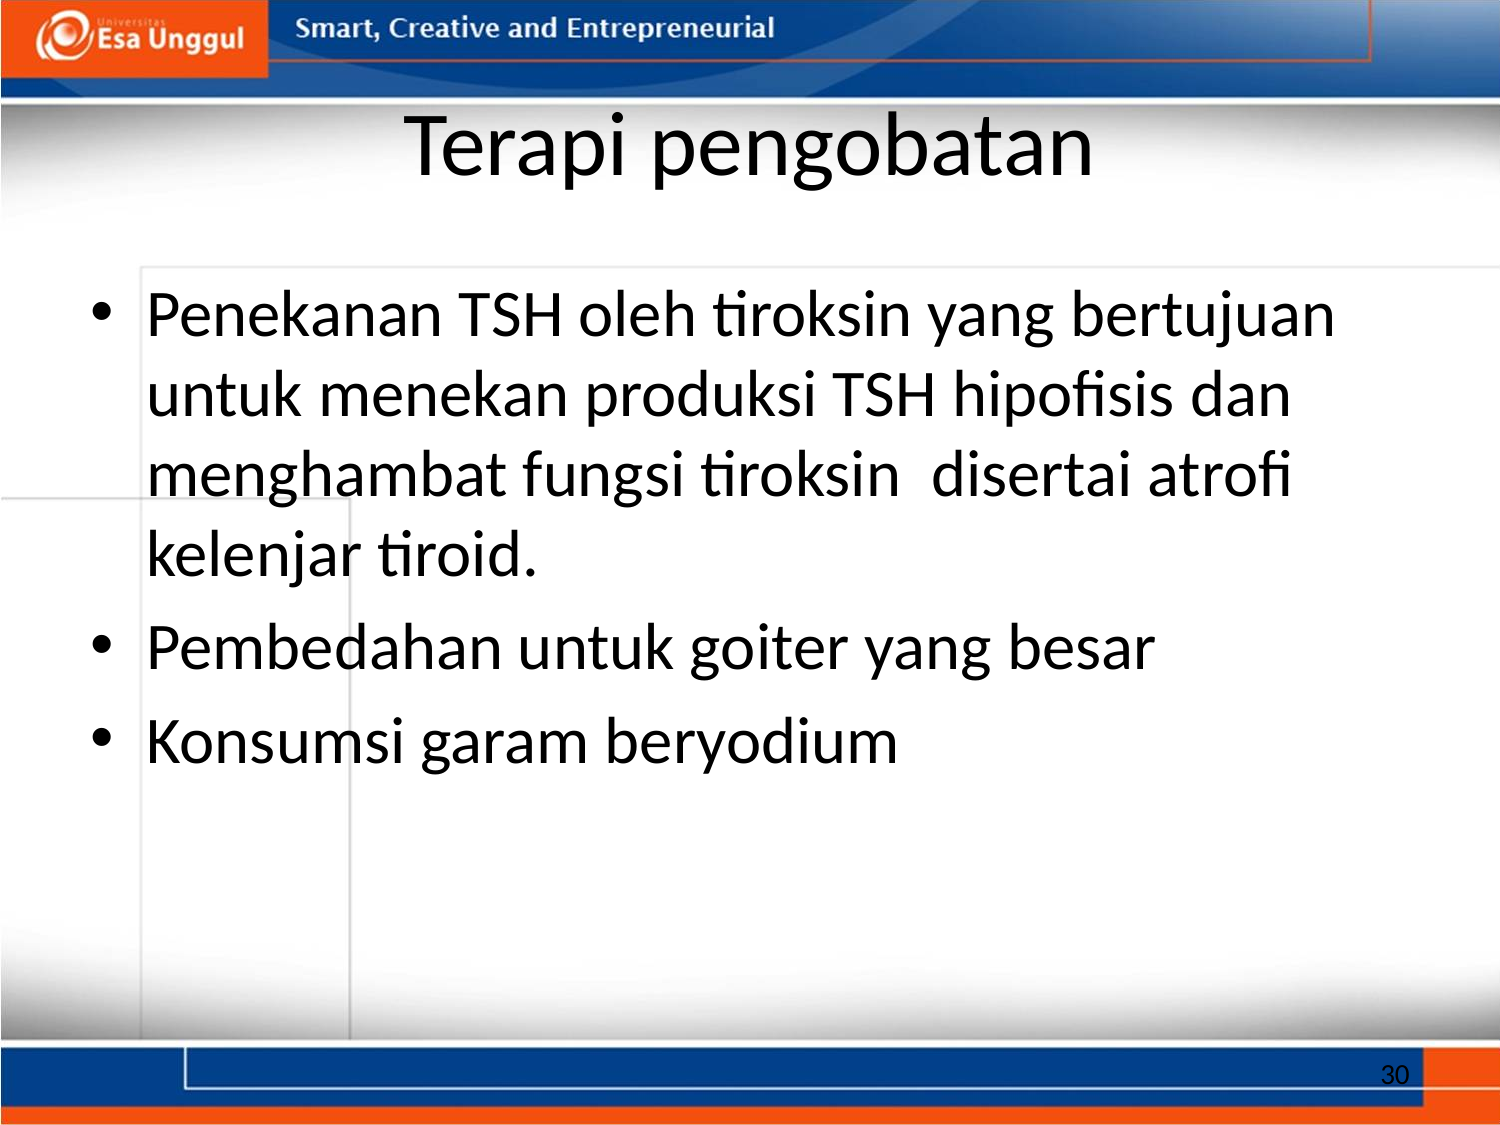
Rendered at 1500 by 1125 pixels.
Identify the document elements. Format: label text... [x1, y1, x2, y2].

slide_number 30 [1074, 1042, 1425, 1103]
picture [0, 0, 1500, 1125]
title Terapi pengobatan [74, 44, 1426, 233]
list Penekanan TSH oleh tiroksin yang bertujuan untuk menekan produksi TSH hipofisis dan menghambat fungsi tiroksin disertai atrofi kelenjar tiroid. Pembedahan untuk goiter yang besar Konsumsi garam beryodium [74, 262, 1426, 1006]
